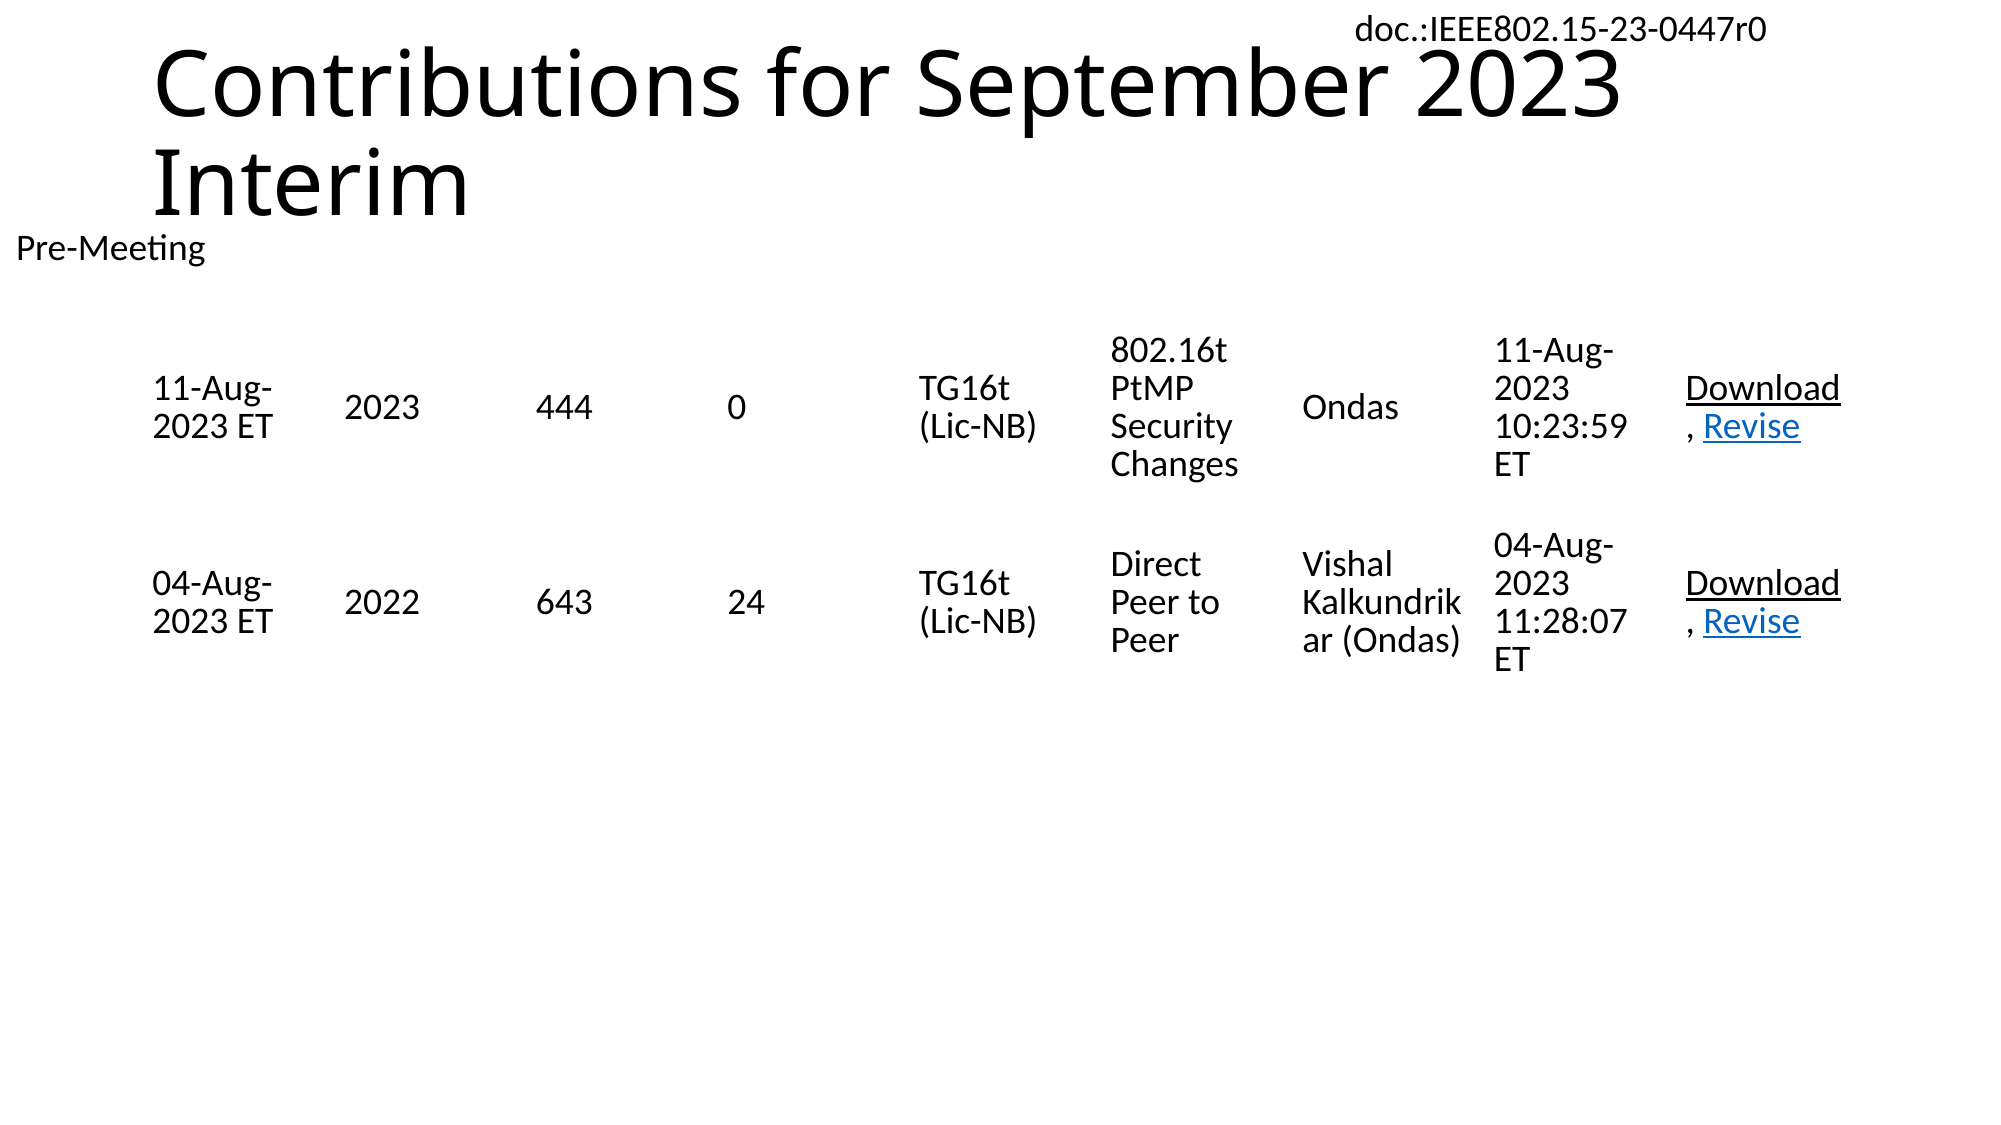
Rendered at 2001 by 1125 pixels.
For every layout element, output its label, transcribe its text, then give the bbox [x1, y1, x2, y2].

table_header 11-Aug-2023 10:23:59 ET [1479, 313, 1671, 508]
table_cell TG16t (Lic-NB) [904, 508, 1096, 703]
table_cell 04-Aug-2023 ET [137, 508, 329, 703]
table_cell 643 [521, 508, 712, 703]
table_cell Download, Revise [1671, 508, 1862, 703]
table_header 11-Aug-2023 ET [137, 313, 329, 508]
table_header Ondas [1287, 313, 1479, 508]
table_header 444 [521, 313, 712, 508]
table_header TG16t (Lic-NB) [904, 313, 1096, 508]
title Contributions for September 2023 Interim [137, 59, 1863, 213]
table_cell Direct Peer to Peer [1096, 508, 1287, 703]
table_header Download, Revise [1671, 313, 1862, 508]
table_cell Vishal Kalkundrikar (Ondas) [1287, 508, 1479, 703]
table_cell 24 [712, 508, 904, 703]
text_box Pre-Meeting [1, 215, 221, 276]
table_cell 04-Aug-2023 11:28:07 ET [1479, 508, 1671, 703]
table_header 802.16t PtMP Security Changes [1096, 313, 1287, 508]
table_header 2023 [329, 313, 521, 508]
table_header 0 [712, 313, 904, 508]
table_cell 2022 [329, 508, 521, 703]
